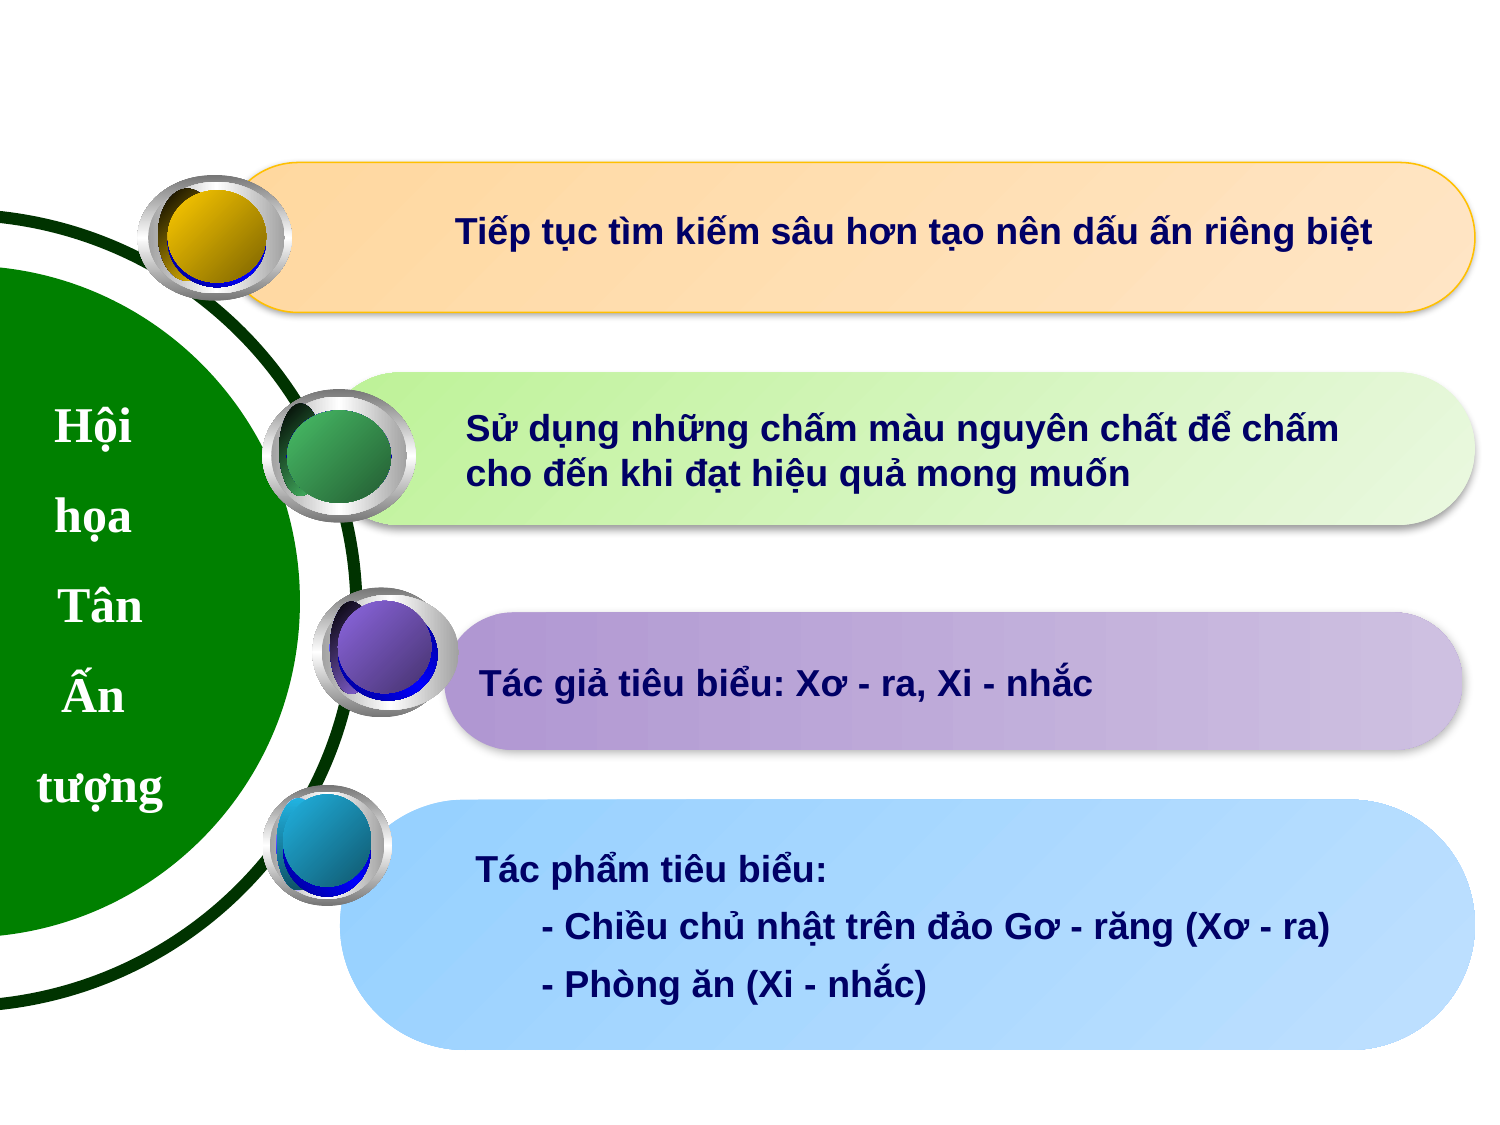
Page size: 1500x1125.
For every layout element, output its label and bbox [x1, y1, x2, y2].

text_box [312, 587, 1463, 751]
text_box [262, 784, 1476, 1051]
text_box [137, 162, 1476, 313]
text_box [0, 208, 363, 1013]
text_box [262, 372, 1476, 526]
